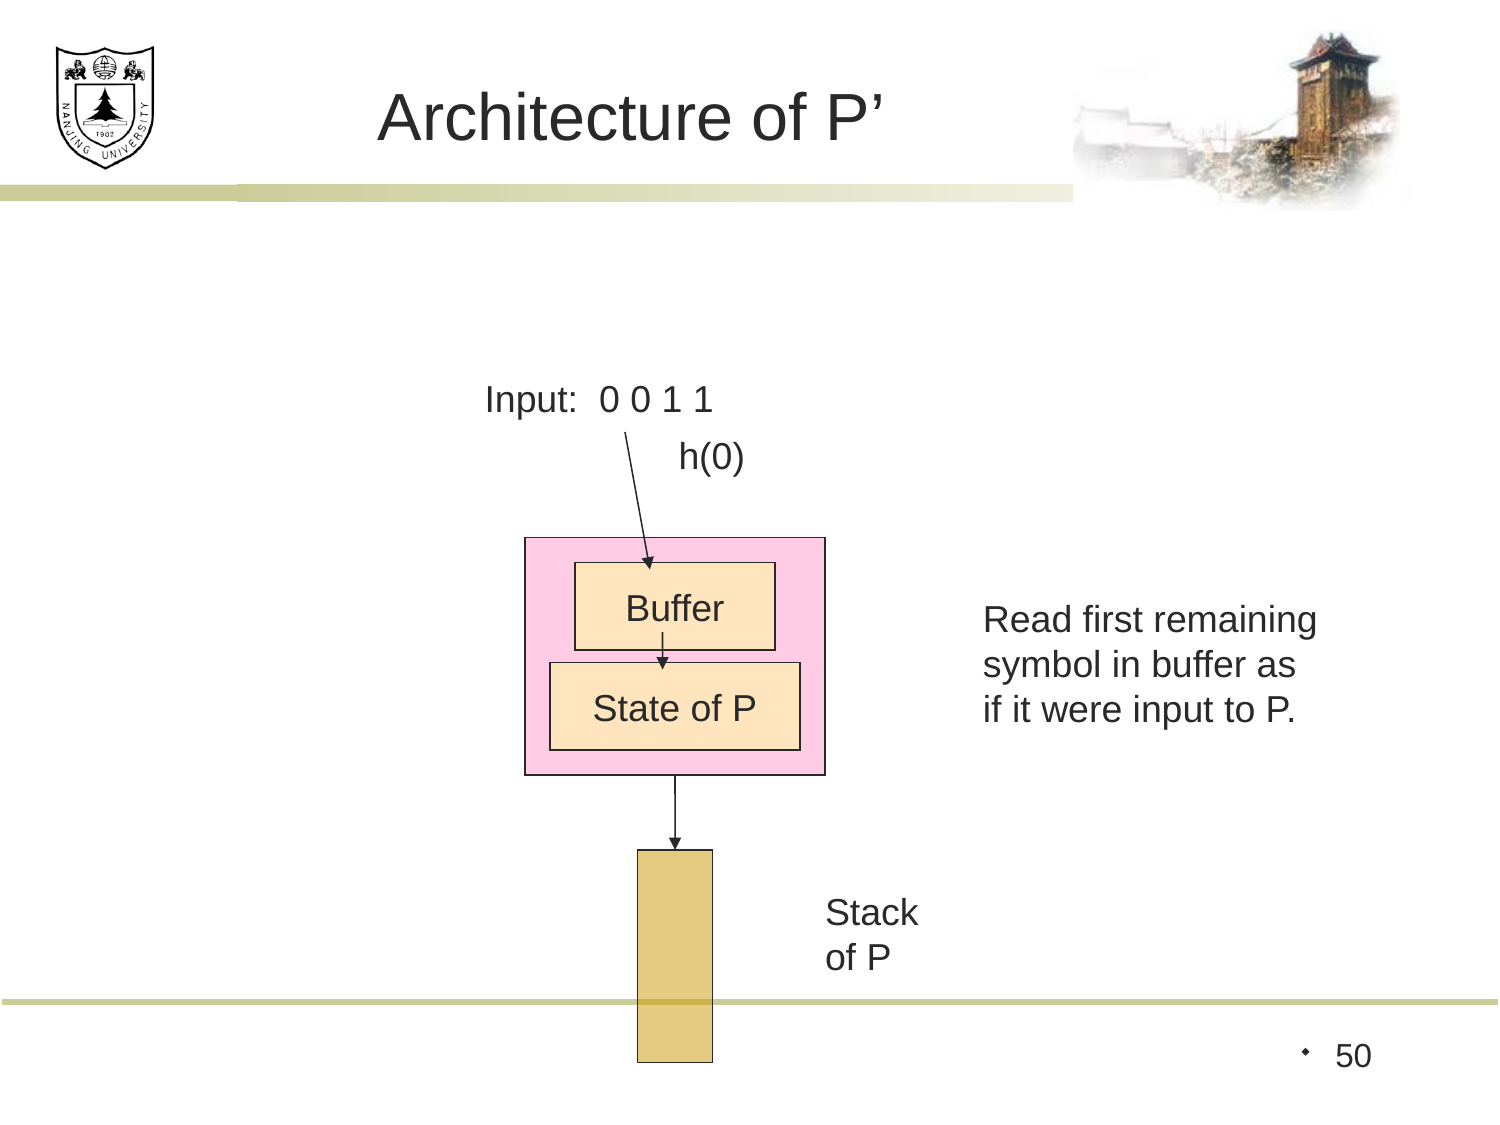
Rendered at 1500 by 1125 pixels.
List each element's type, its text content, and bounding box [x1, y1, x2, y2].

picture [1073, 30, 1400, 211]
text_box [668, 791, 682, 850]
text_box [662, 587, 1389, 783]
picture [713, 999, 1498, 1005]
slide_number 50 [1234, 1030, 1388, 1107]
text_box Stack of P [810, 880, 934, 986]
text_box Buffer [575, 562, 775, 650]
picture [50, 42, 160, 173]
text_box [637, 849, 713, 1063]
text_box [624, 424, 775, 570]
text_box [524, 537, 657, 775]
title Architecture of P’ [171, 66, 1093, 161]
text_box State of P [549, 662, 657, 750]
picture [2, 999, 637, 1005]
text_box [775, 537, 825, 585]
text_box Input: 0 0 1 1 [469, 367, 729, 428]
